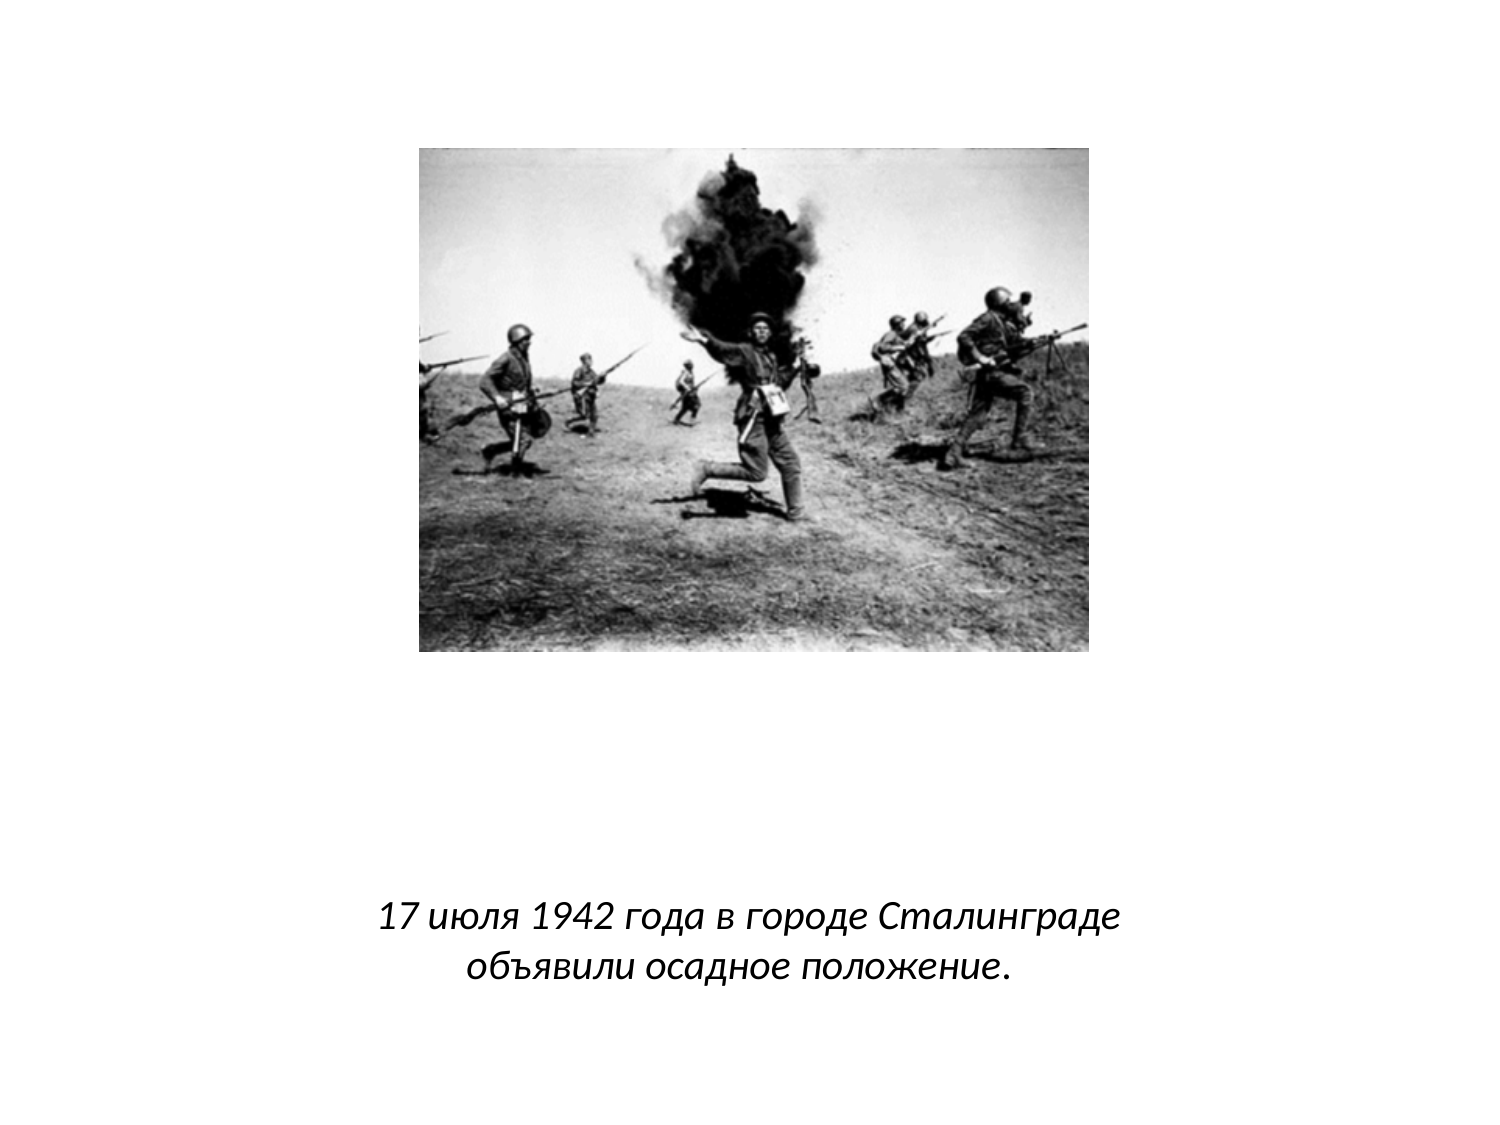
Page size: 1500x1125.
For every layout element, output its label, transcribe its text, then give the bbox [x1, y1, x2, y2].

picture [418, 148, 1089, 652]
list 17 июля 1942 года в городе Сталинграде объявили осадное положение. [294, 880, 1194, 1094]
